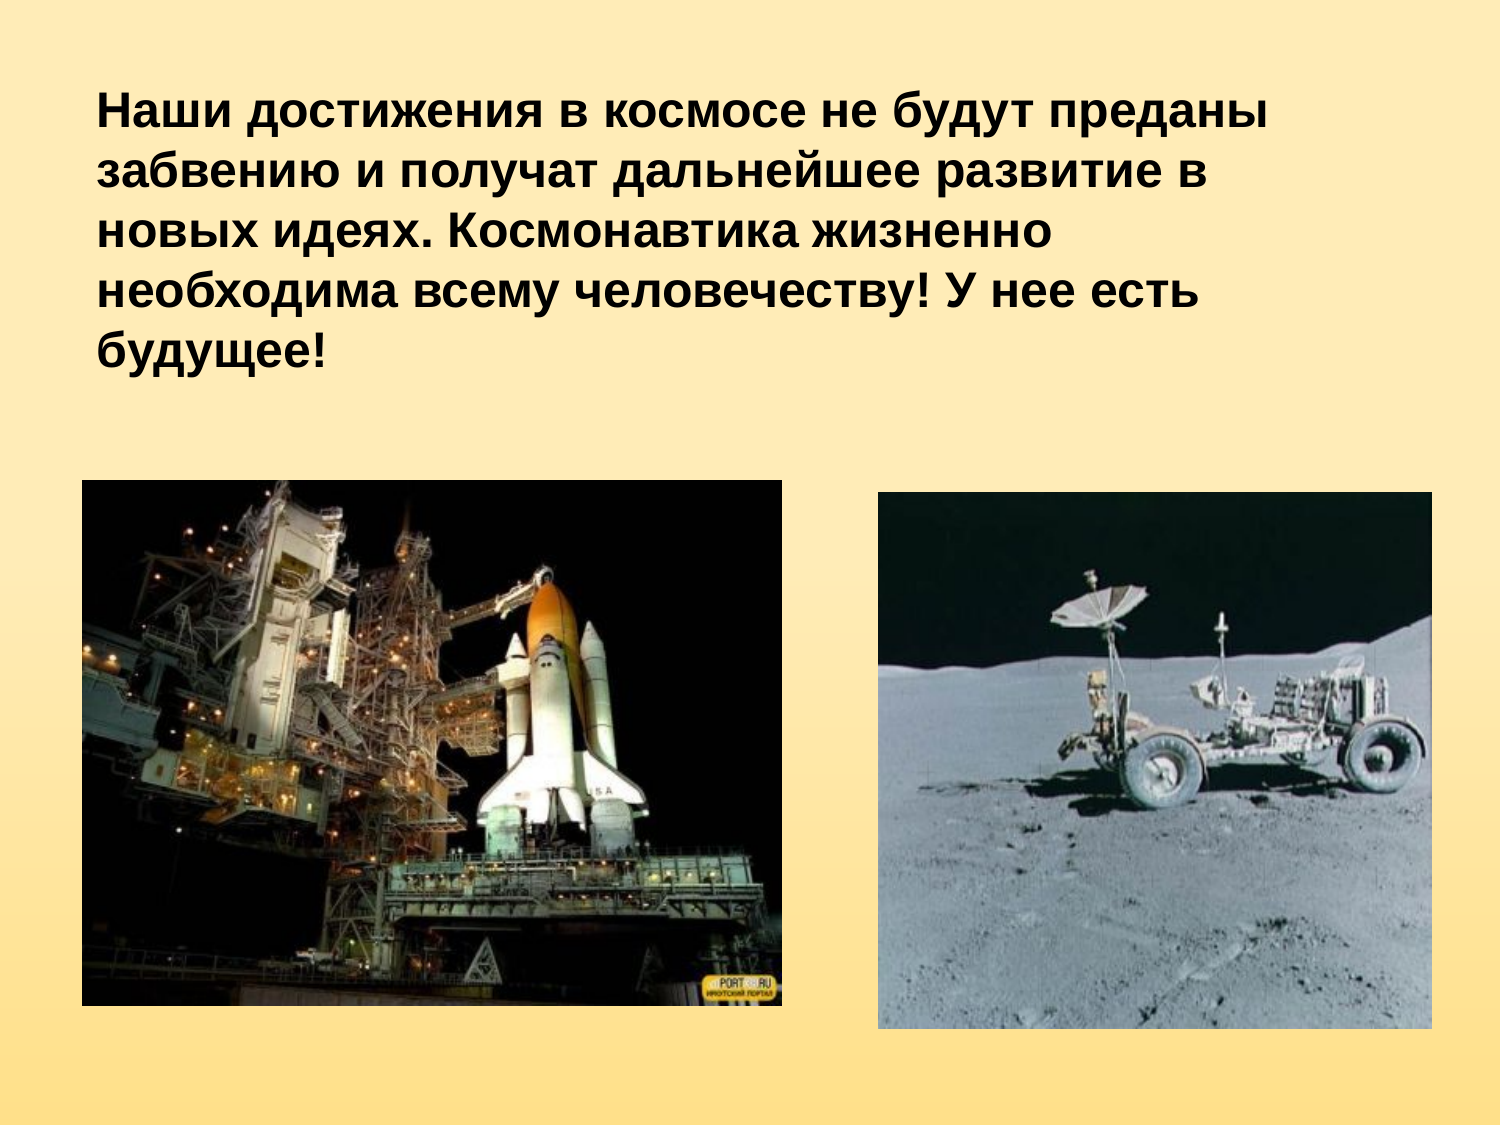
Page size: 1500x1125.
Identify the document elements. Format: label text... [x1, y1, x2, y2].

picture [81, 480, 783, 1006]
picture [878, 491, 1432, 1030]
text_box Наши достижения в космосе не будут преданы забвению и получат дальнейшее развитие в новых идеях. Космонавтика жизненно необходима всему человечеству! У нее есть будущее! [82, 70, 1325, 430]
